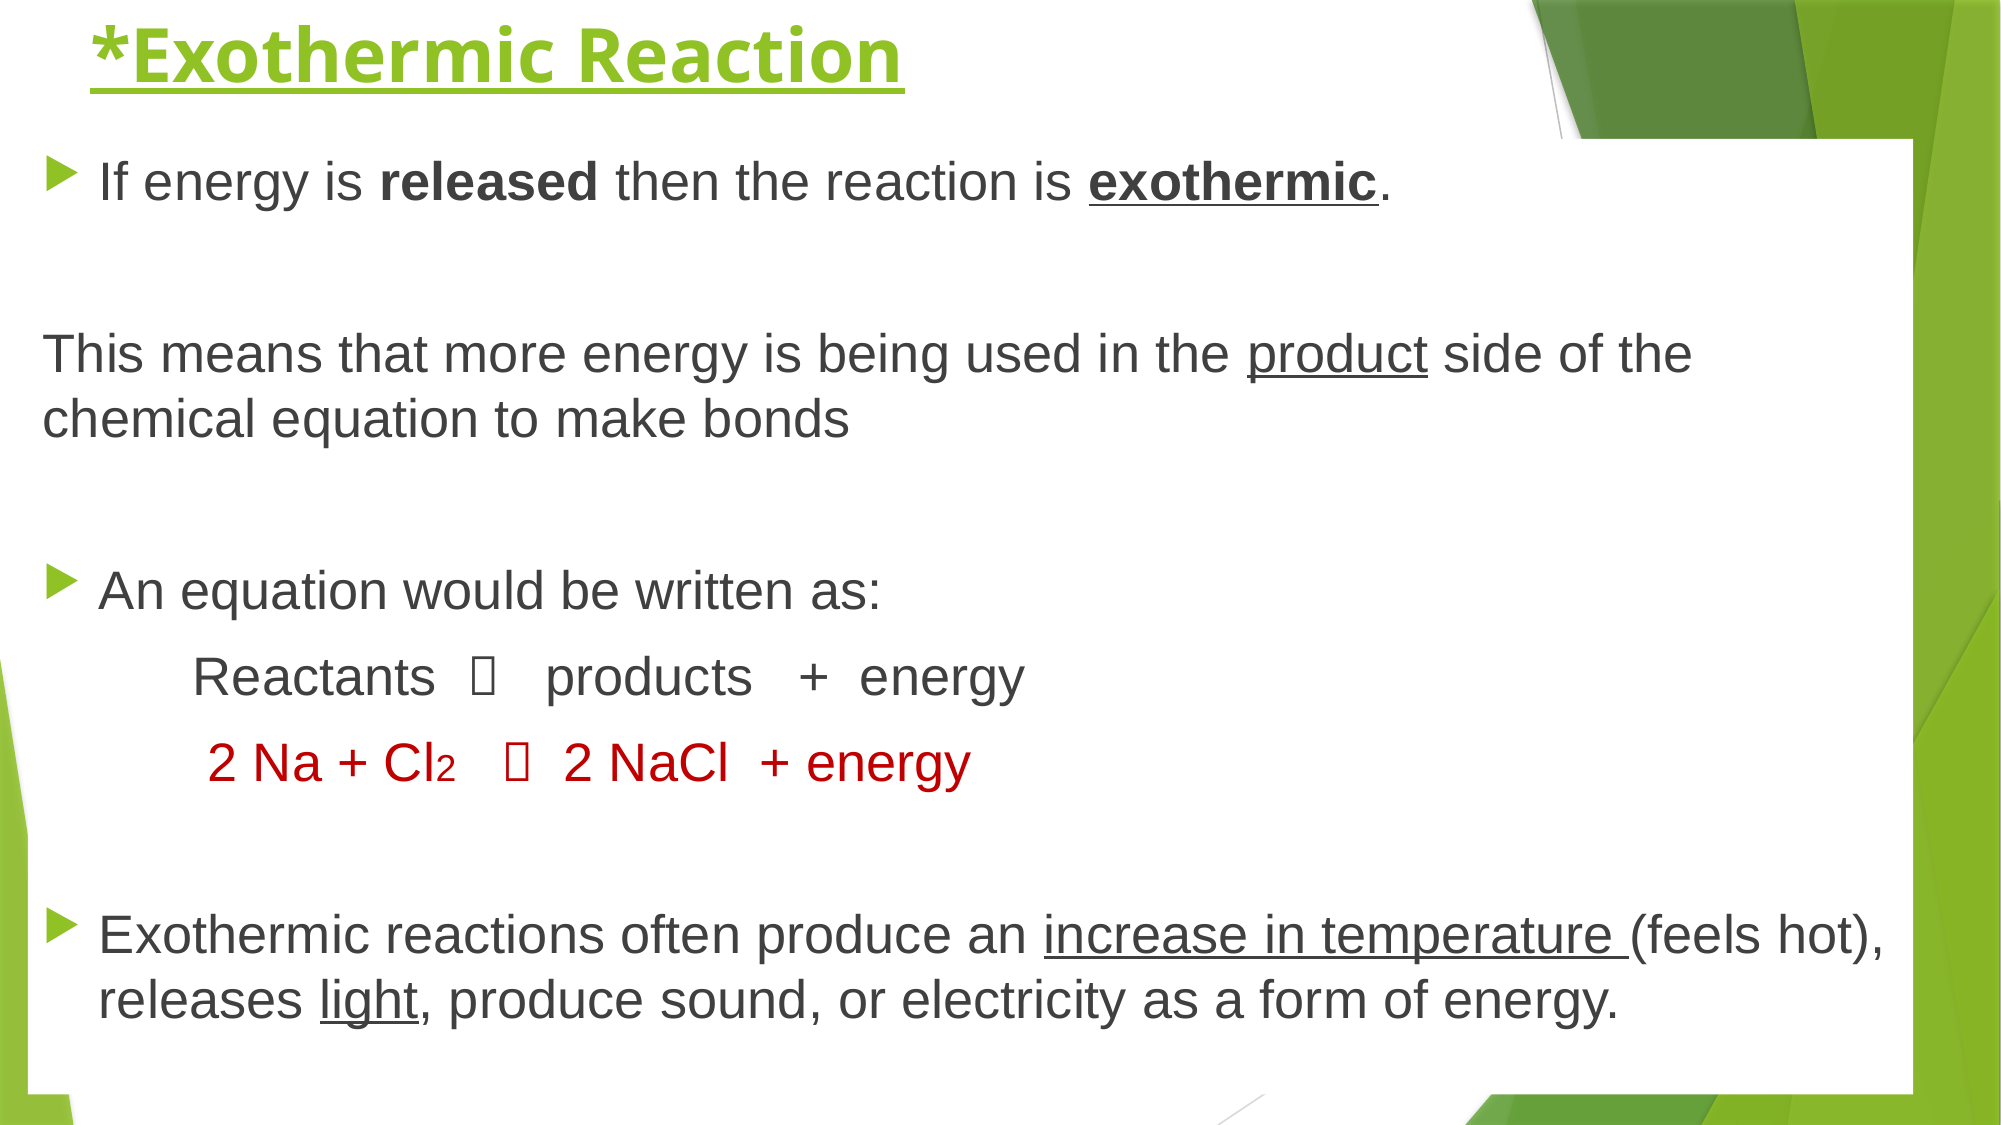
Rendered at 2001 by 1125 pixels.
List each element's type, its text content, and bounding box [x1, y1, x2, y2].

list If energy is released then the reaction is exothermic. This means that more energy is being used in the product side of the chemical equation to make bonds An equation would be written as: Reactants  products + energy 2 Na + Cl2  2 NaCl + energy Exothermic reactions often produce an increase in temperature (feels hot), releases light, produce sound, or electricity as a form of energy. [27, 138, 1914, 1095]
title *Exothermic Reaction [75, 0, 1486, 138]
